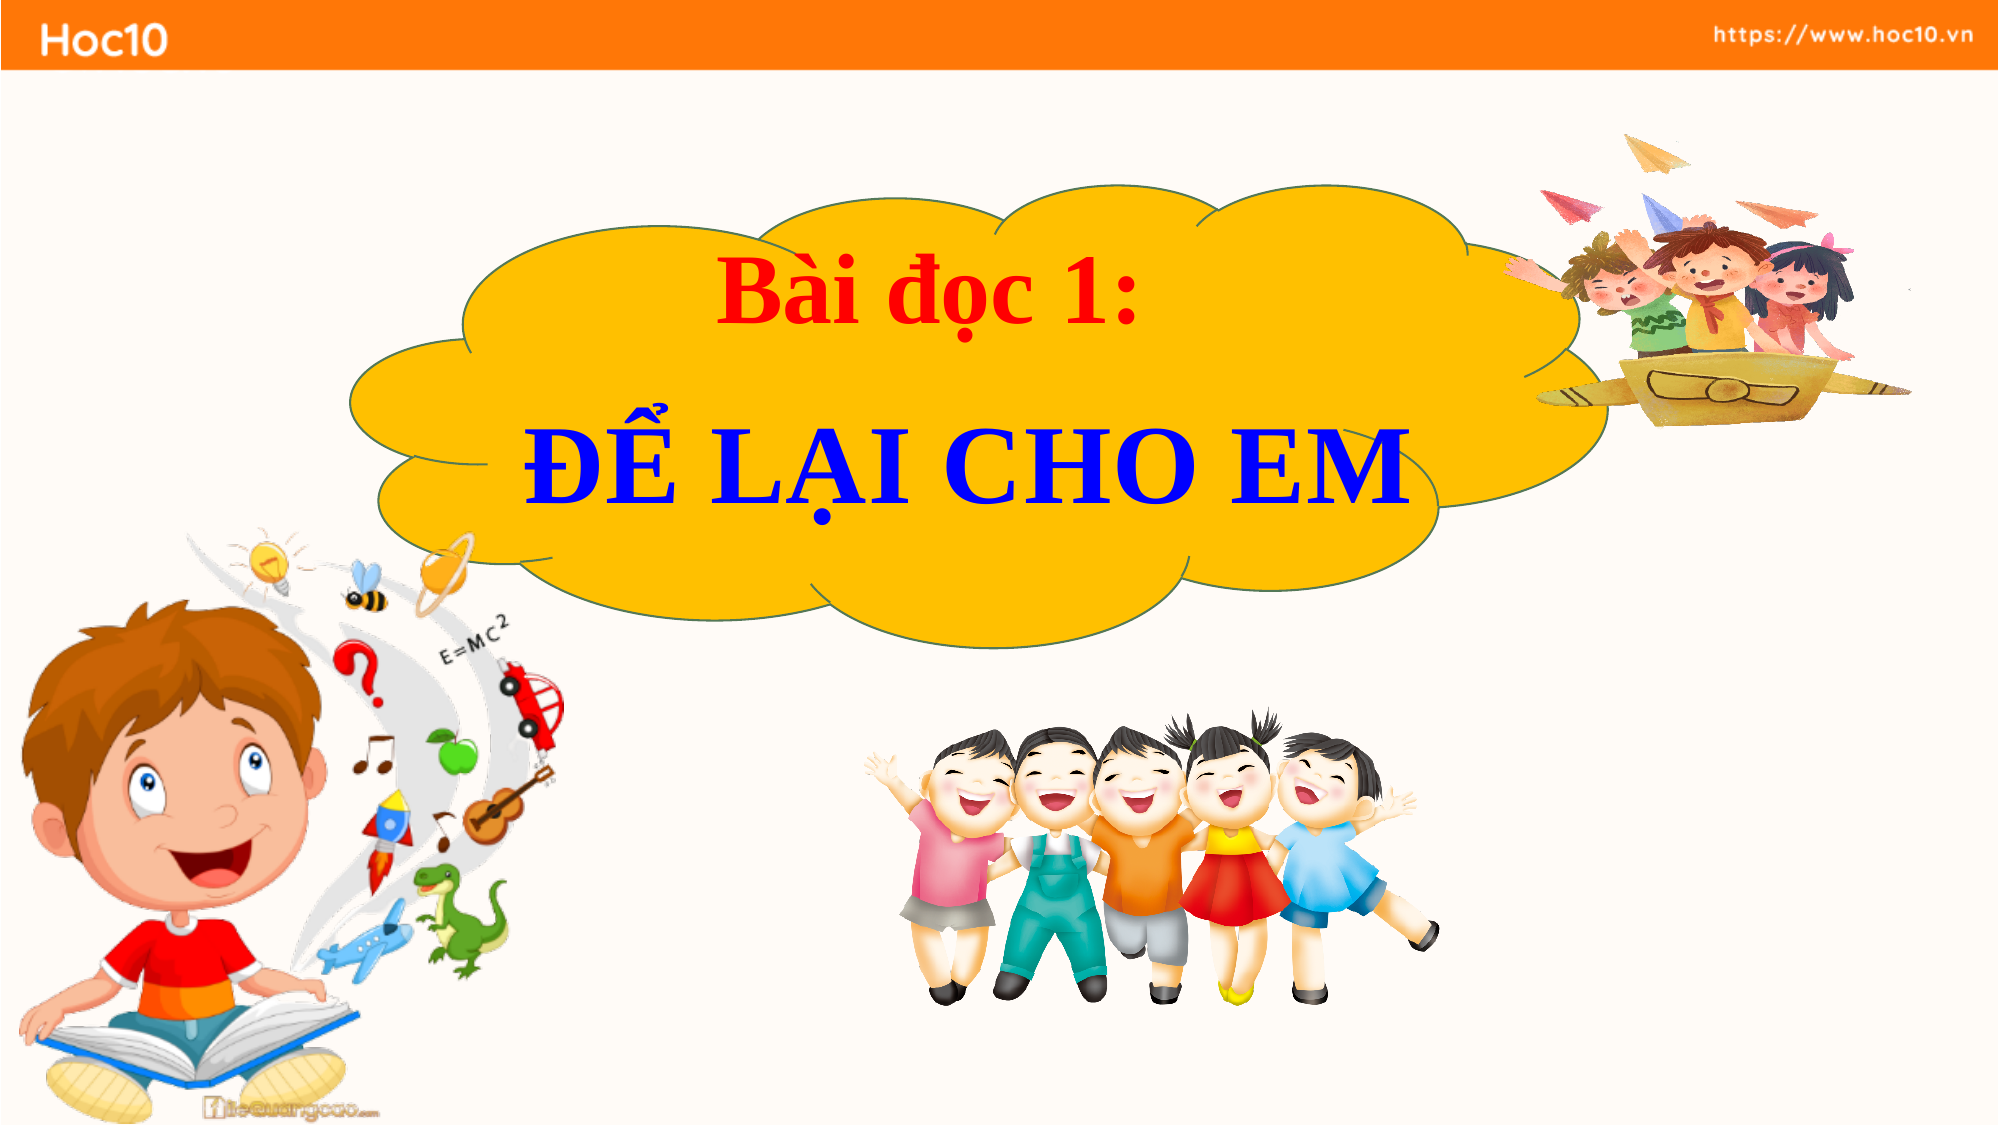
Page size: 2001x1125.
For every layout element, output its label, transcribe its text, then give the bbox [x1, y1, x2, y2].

text_box [349, 184, 1598, 622]
text_box Bài đọc 1: [586, 216, 1274, 352]
text_box ĐỂ LẠI CHO EM [507, 383, 1430, 533]
picture [1, 0, 1998, 1125]
